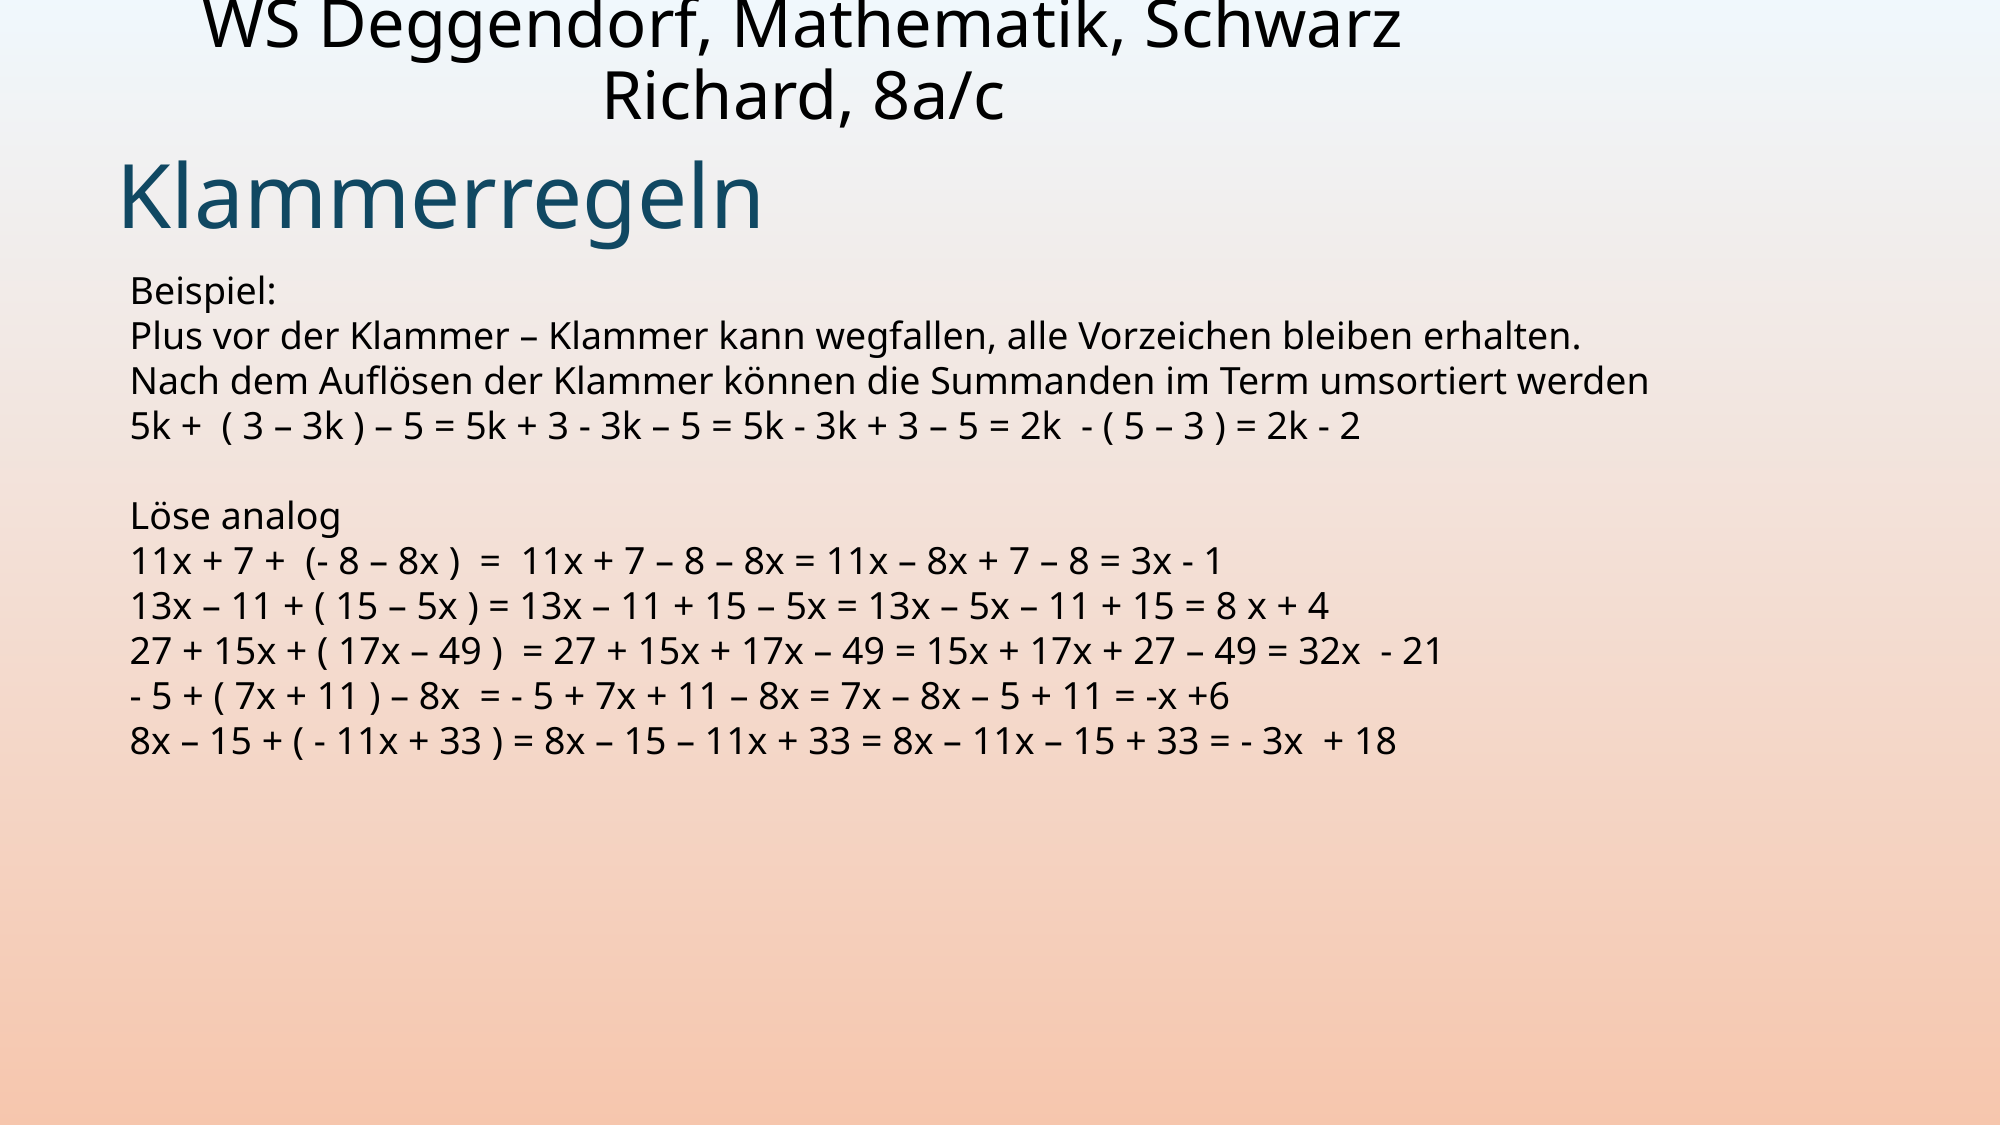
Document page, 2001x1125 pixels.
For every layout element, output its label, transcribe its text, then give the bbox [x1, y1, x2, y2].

text_box Beispiel: Plus vor der Klammer – Klammer kann wegfallen, alle Vorzeichen bleiben erhalten. Nach dem Auflösen der Klammer können die Summanden im Term umsortiert werden 5k + ( 3 – 3k ) – 5 = 5k + 3 - 3k – 5 = 5k - 3k + 3 – 5 = 2k - ( 5 – 3 ) = 2k - 2 Löse analog 11x + 7 + (- 8 – 8x ) = 11x + 7 – 8 – 8x = 11x – 8x + 7 – 8 = 3x - 1 13x – 11 + ( 15 – 5x ) = 13x – 11 + 15 – 5x = 13x – 5x – 11 + 15 = 8 x + 4 27 + 15x + ( 17x – 49 ) = 27 + 15x + 17x – 49 = 15x + 17x + 27 – 49 = 32x - 21 - 5 + ( 7x + 11 ) – 8x = - 5 + 7x + 11 – 8x = 7x – 8x – 5 + 11 = -x +6 8x – 15 + ( - 11x + 33 ) = 8x – 15 – 11x + 33 = 8x – 11x – 15 + 33 = - 3x + 18 [114, 259, 1886, 770]
title WS Deggendorf, Mathematik, Schwarz Richard, 8a/c [53, 51, 1554, 142]
subtitle Klammerregeln [101, 144, 1602, 256]
